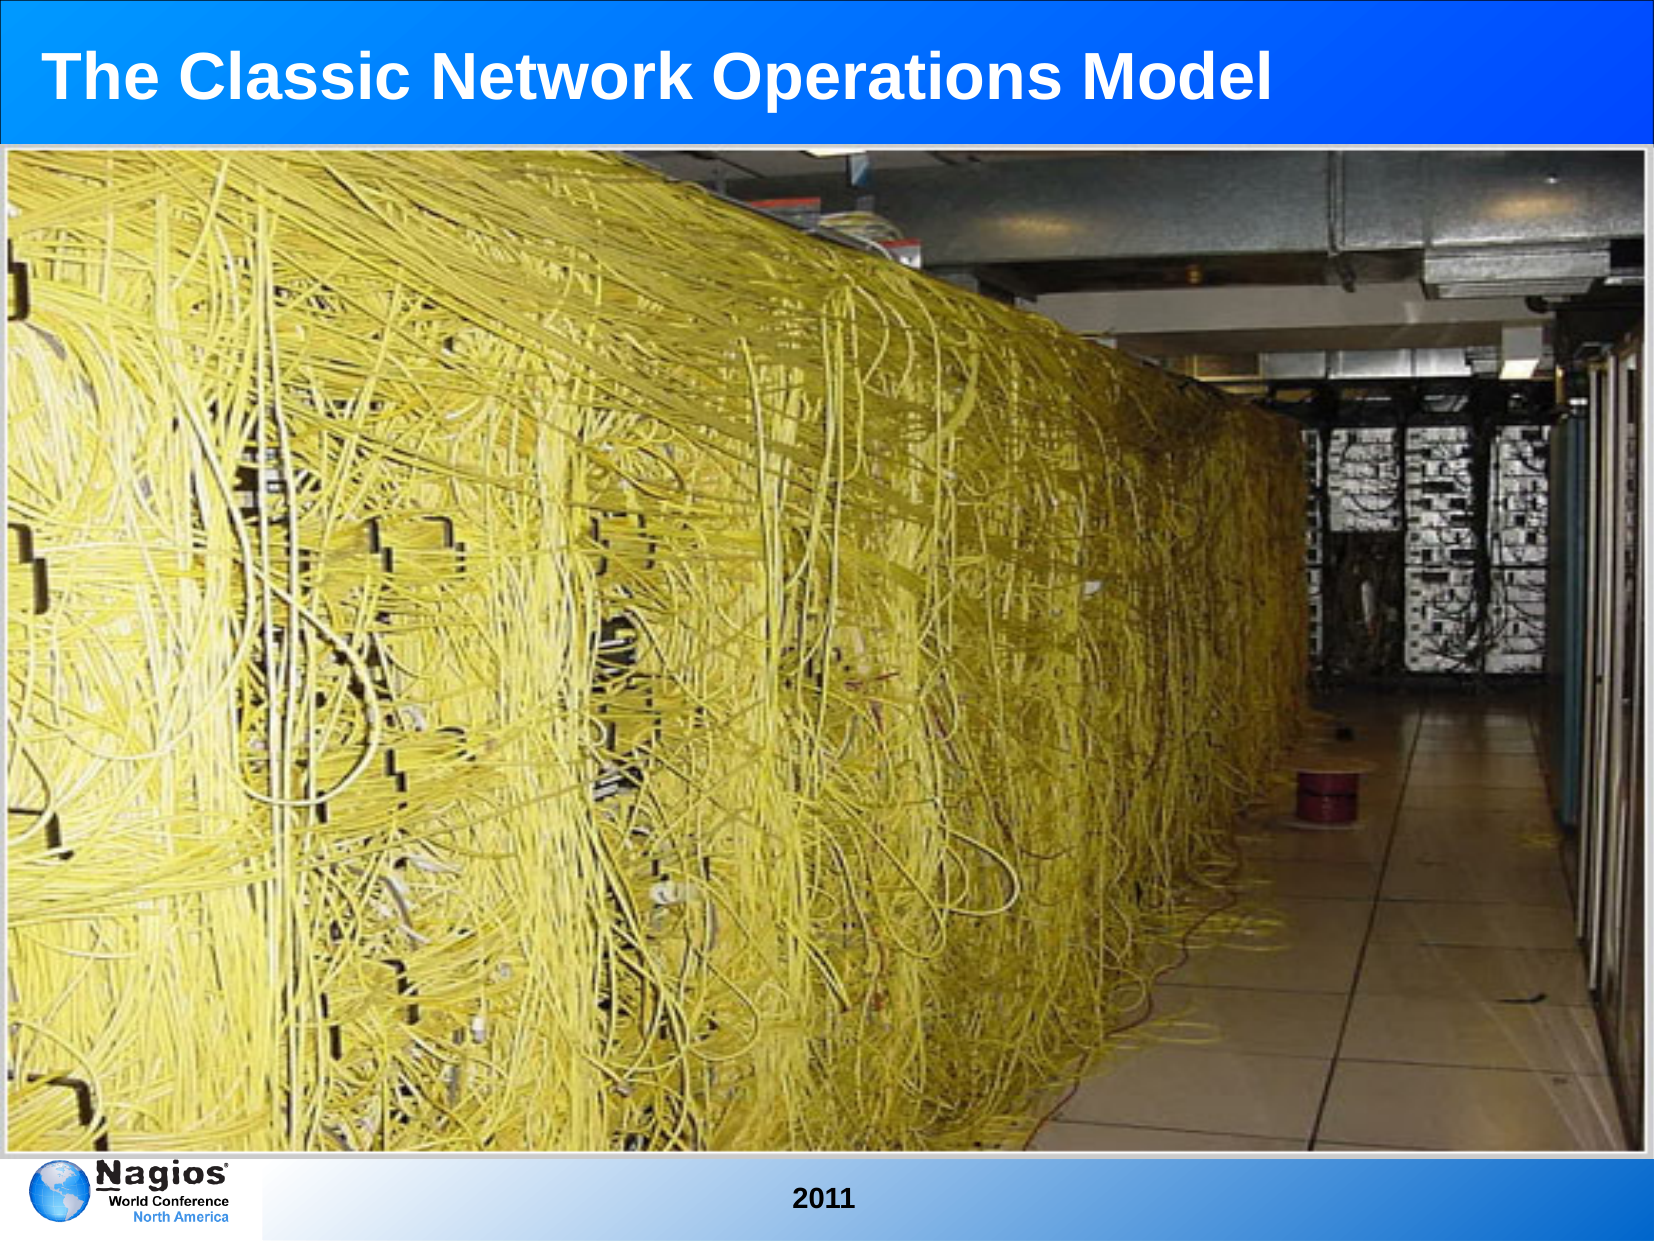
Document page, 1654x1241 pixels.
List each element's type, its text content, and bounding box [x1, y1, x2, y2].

picture [0, 144, 1654, 1235]
title The Classic Network Operations Model [41, 28, 1578, 127]
slide_number 2011 [642, 1178, 1006, 1219]
